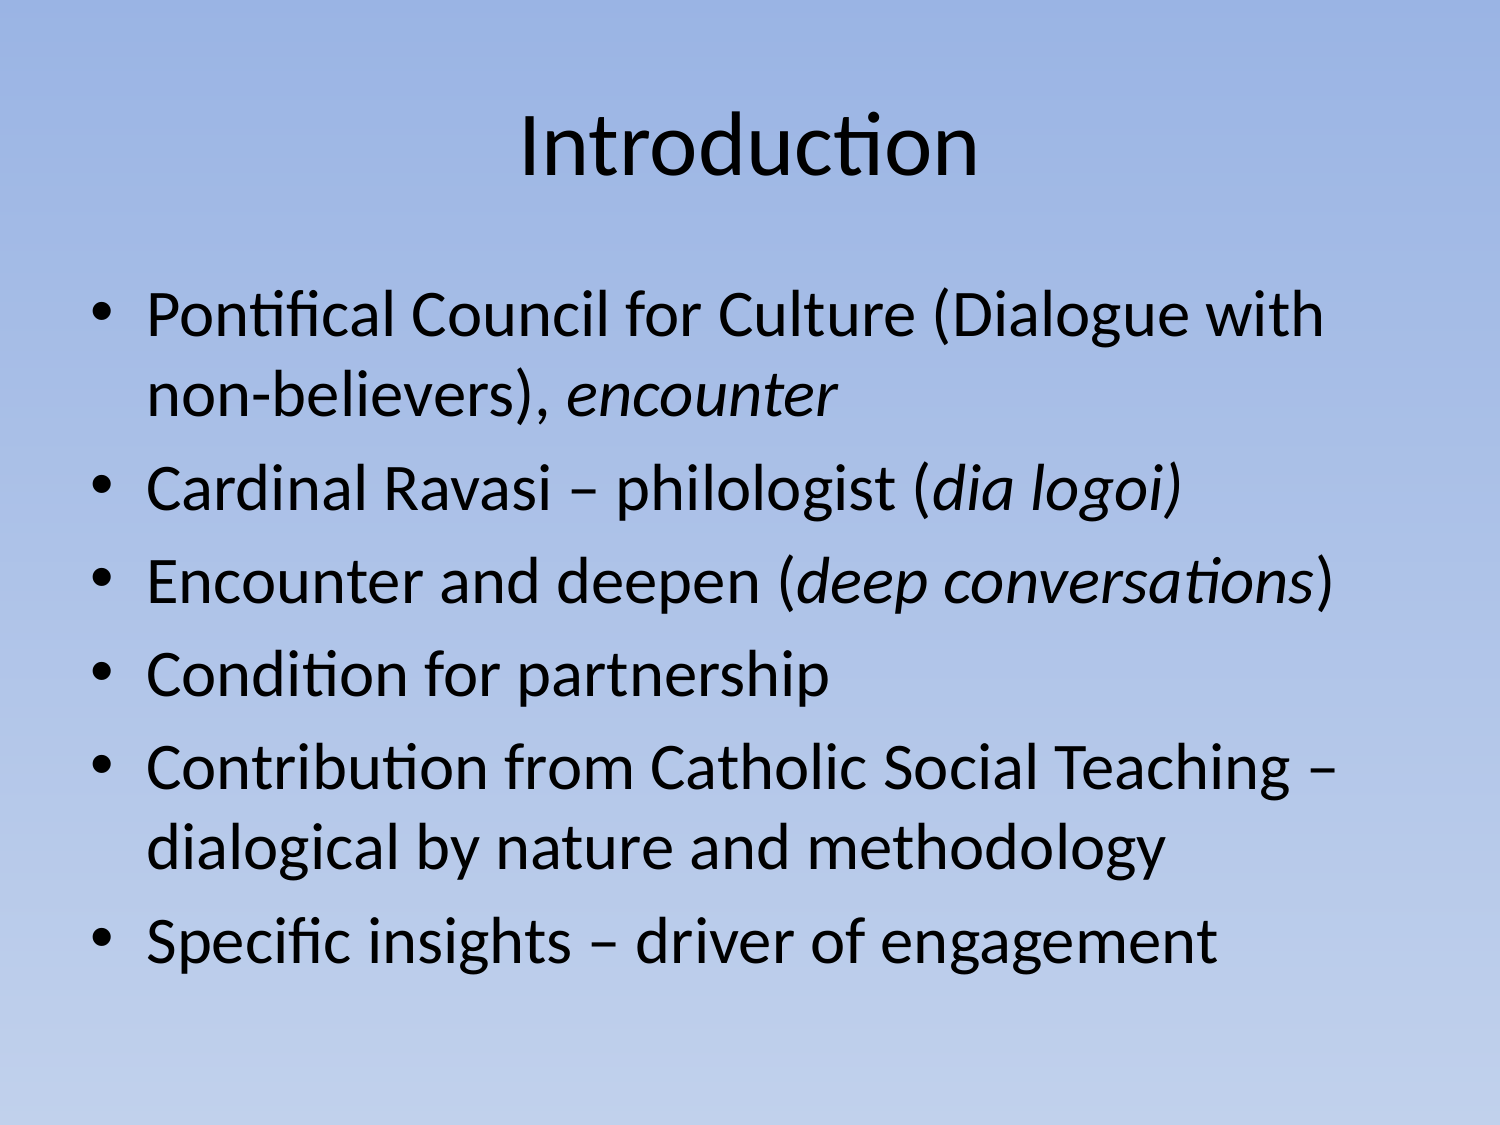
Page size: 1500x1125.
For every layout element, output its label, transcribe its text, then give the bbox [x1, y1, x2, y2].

title Introduction [75, 45, 1425, 233]
list Pontifical Council for Culture (Dialogue with non-believers), encounter Cardinal Ravasi – philologist (dia logoi) Encounter and deepen (deep conversations) Condition for partnership Contribution from Catholic Social Teaching – dialogical by nature and methodology Specific insights – driver of engagement [75, 262, 1425, 1005]
